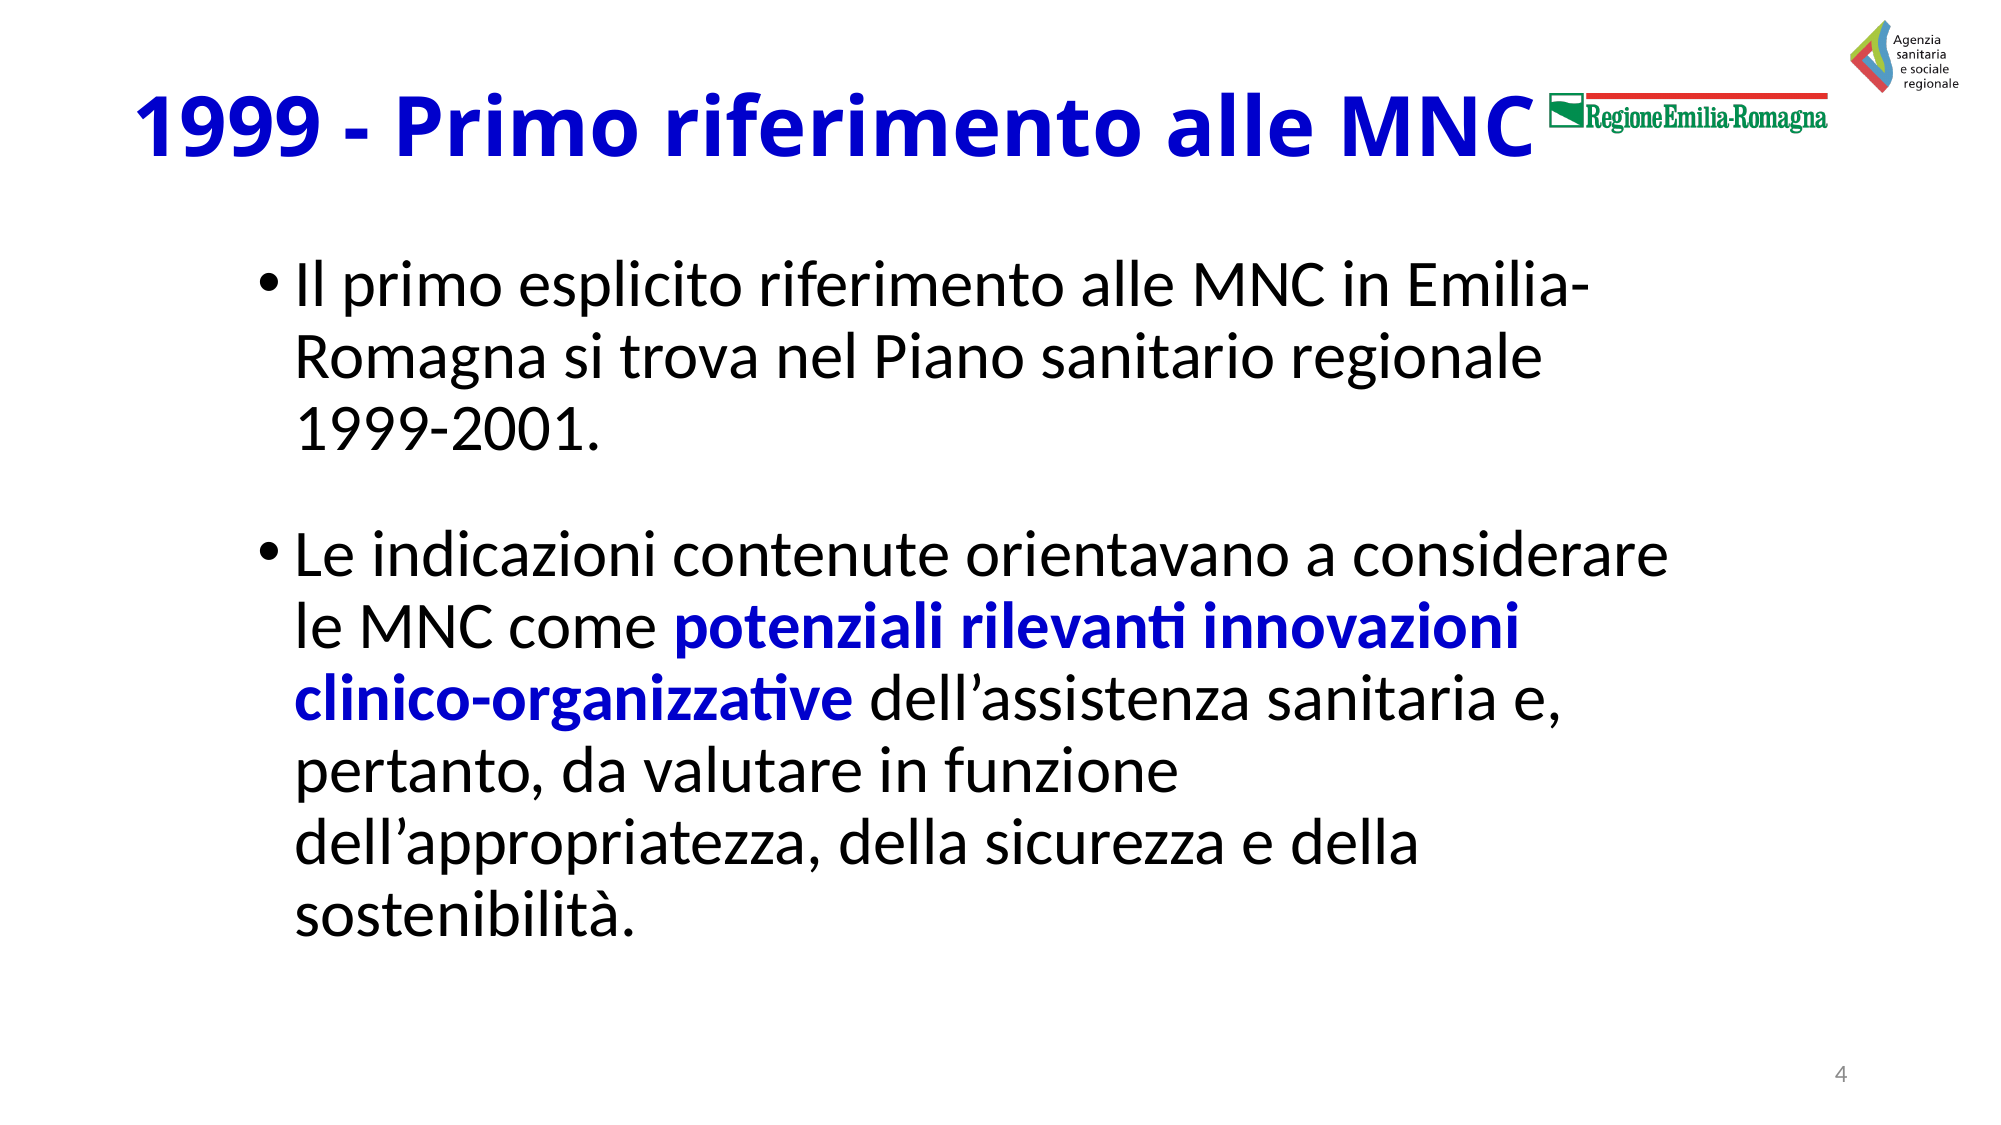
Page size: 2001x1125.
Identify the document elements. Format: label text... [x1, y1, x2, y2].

picture [1547, 11, 1966, 140]
slide_number 4 [1412, 1042, 1863, 1103]
title 1999 - Primo riferimento alle MNC [117, 75, 1843, 185]
list Il primo esplicito riferimento alle MNC in Emilia-Romagna si trova nel Piano sanitario regionale 1999-2001. Le indicazioni contenute orientavano a considerare le MNC come potenziali rilevanti innovazioni clinico-organizzative dell’assistenza sanitaria e, pertanto, da valutare in funzione dell’appropriatezza, della sicurezza e della sostenibilità. [242, 241, 1690, 986]
